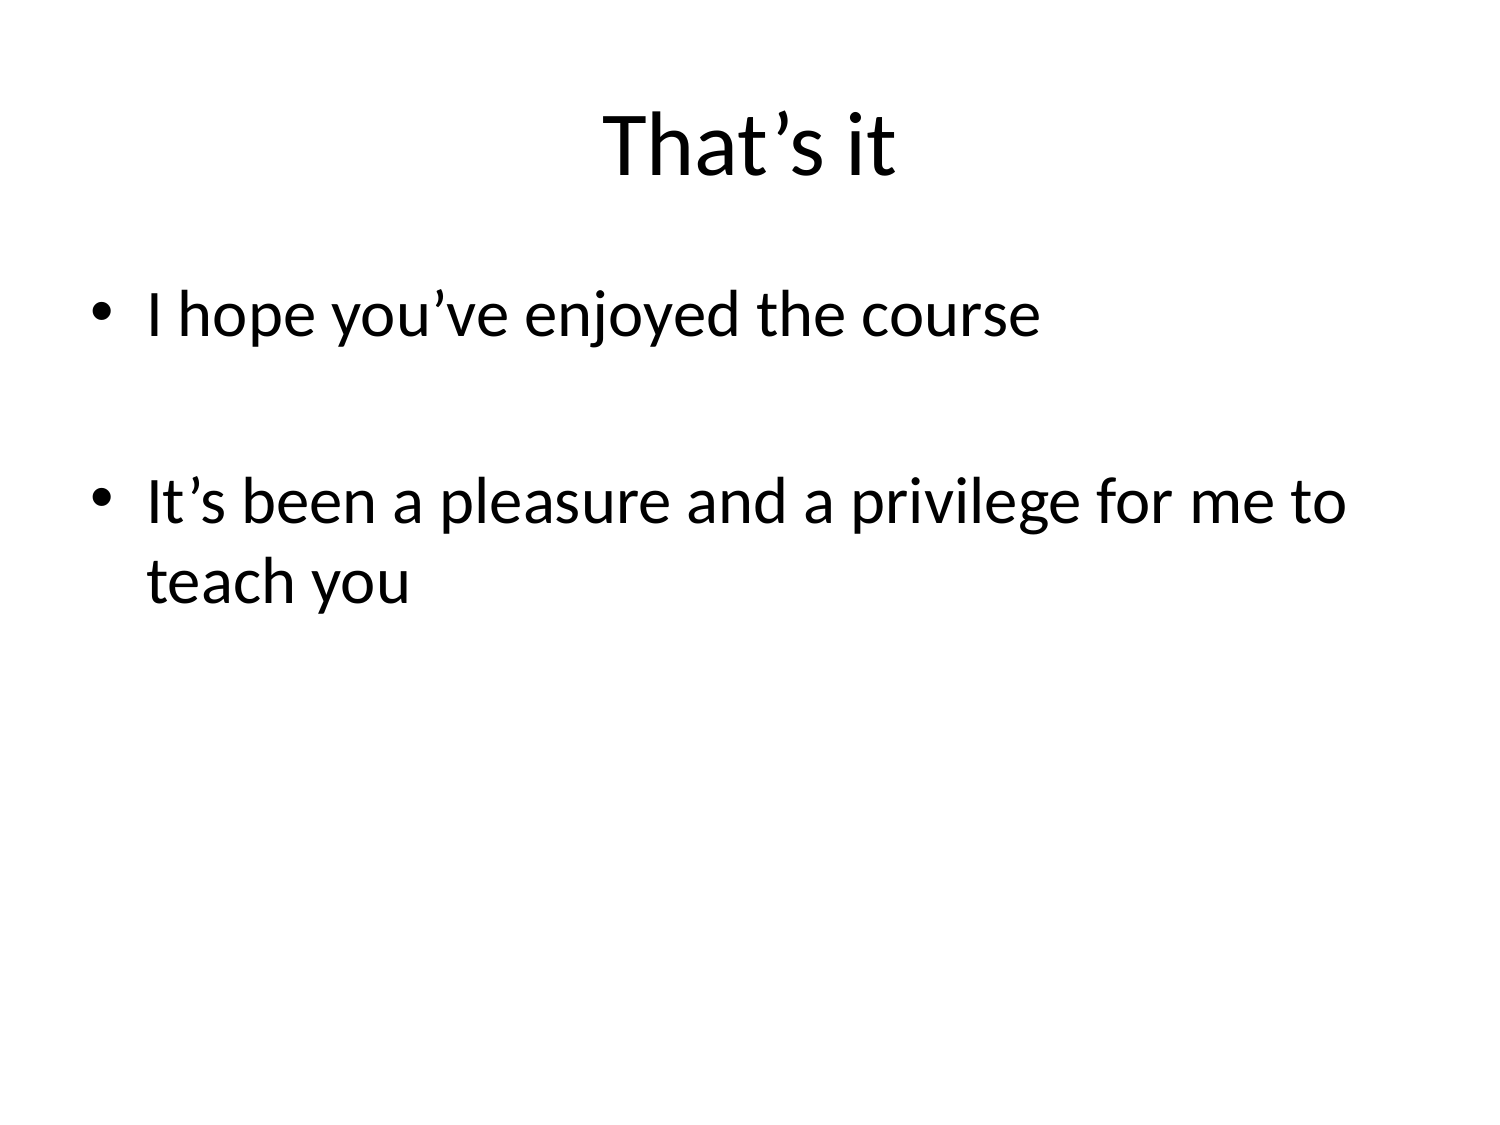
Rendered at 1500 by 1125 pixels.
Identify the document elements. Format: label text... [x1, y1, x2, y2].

list I hope you’ve enjoyed the course It’s been a pleasure and a privilege for me to teach you [75, 262, 1425, 1005]
title That’s it [75, 45, 1425, 233]
